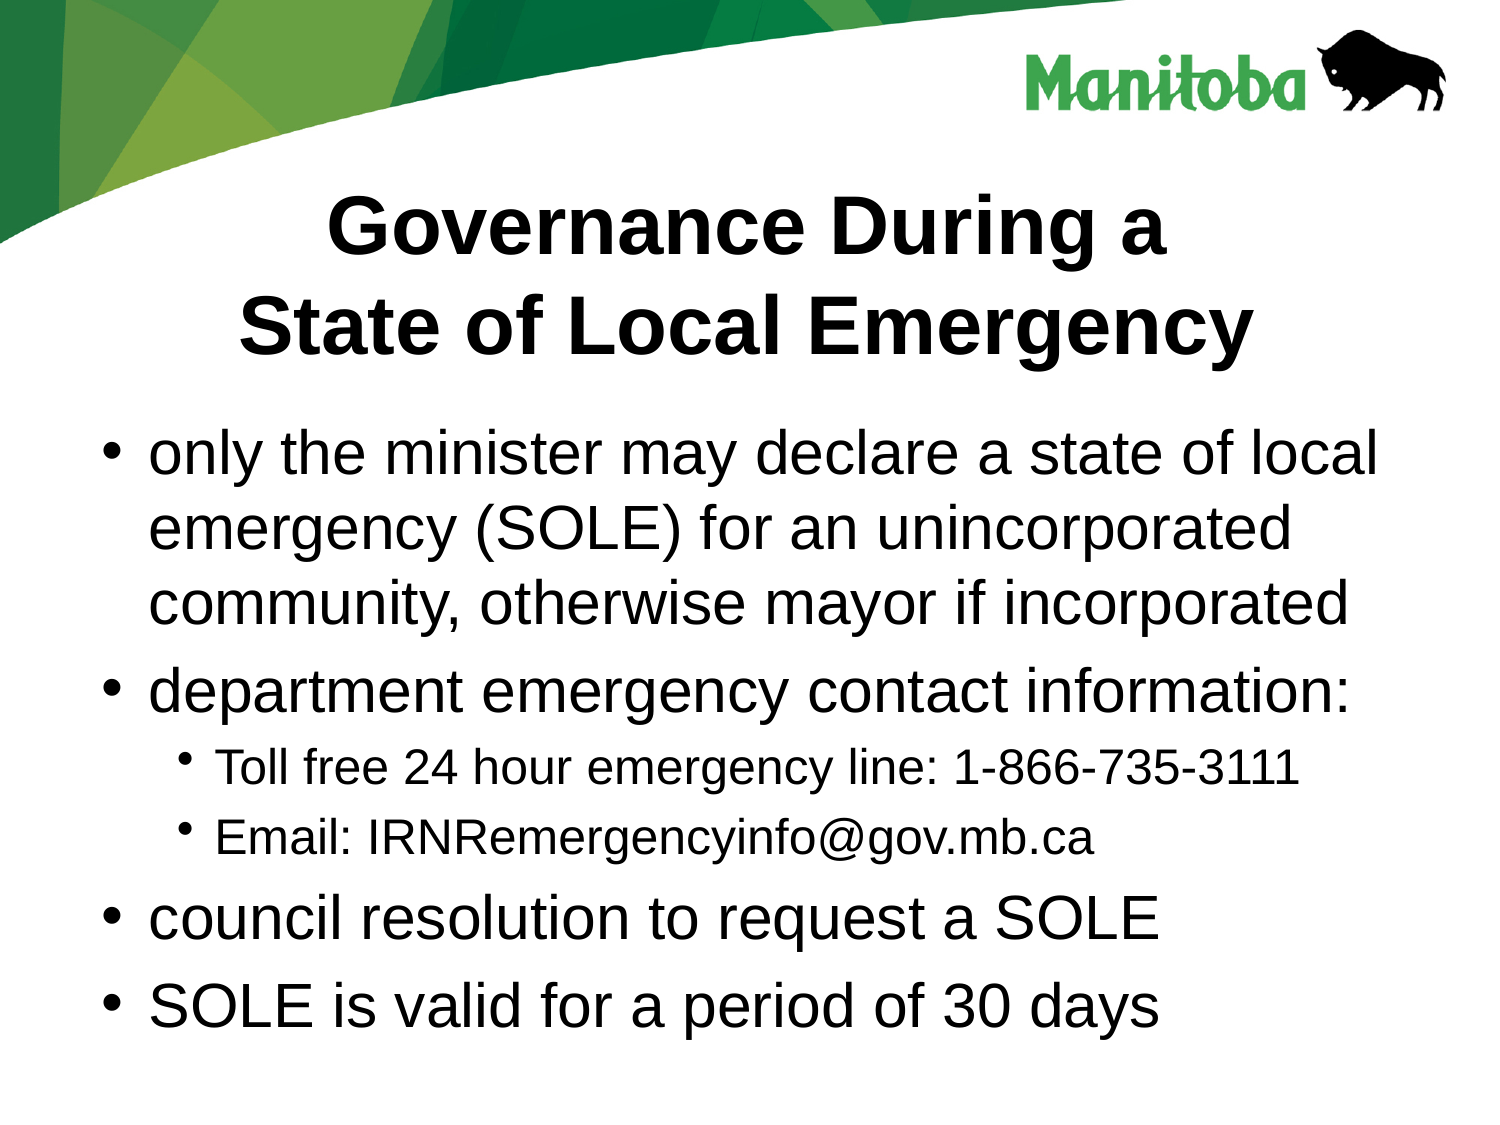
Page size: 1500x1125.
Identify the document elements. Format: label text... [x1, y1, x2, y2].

title Governance During a State of Local Emergency [211, 168, 1283, 374]
list only the minister may declare a state of local emergency (SOLE) for an unincorporated community, otherwise mayor if incorporated department emergency contact information: Toll free 24 hour emergency line: 1-866-735-3111 Email: IRNRemergencyinfo@gov.mb.ca council resolution to request a SOLE SOLE is valid for a period of 30 days [11, 404, 1400, 1079]
picture [0, 0, 1500, 250]
